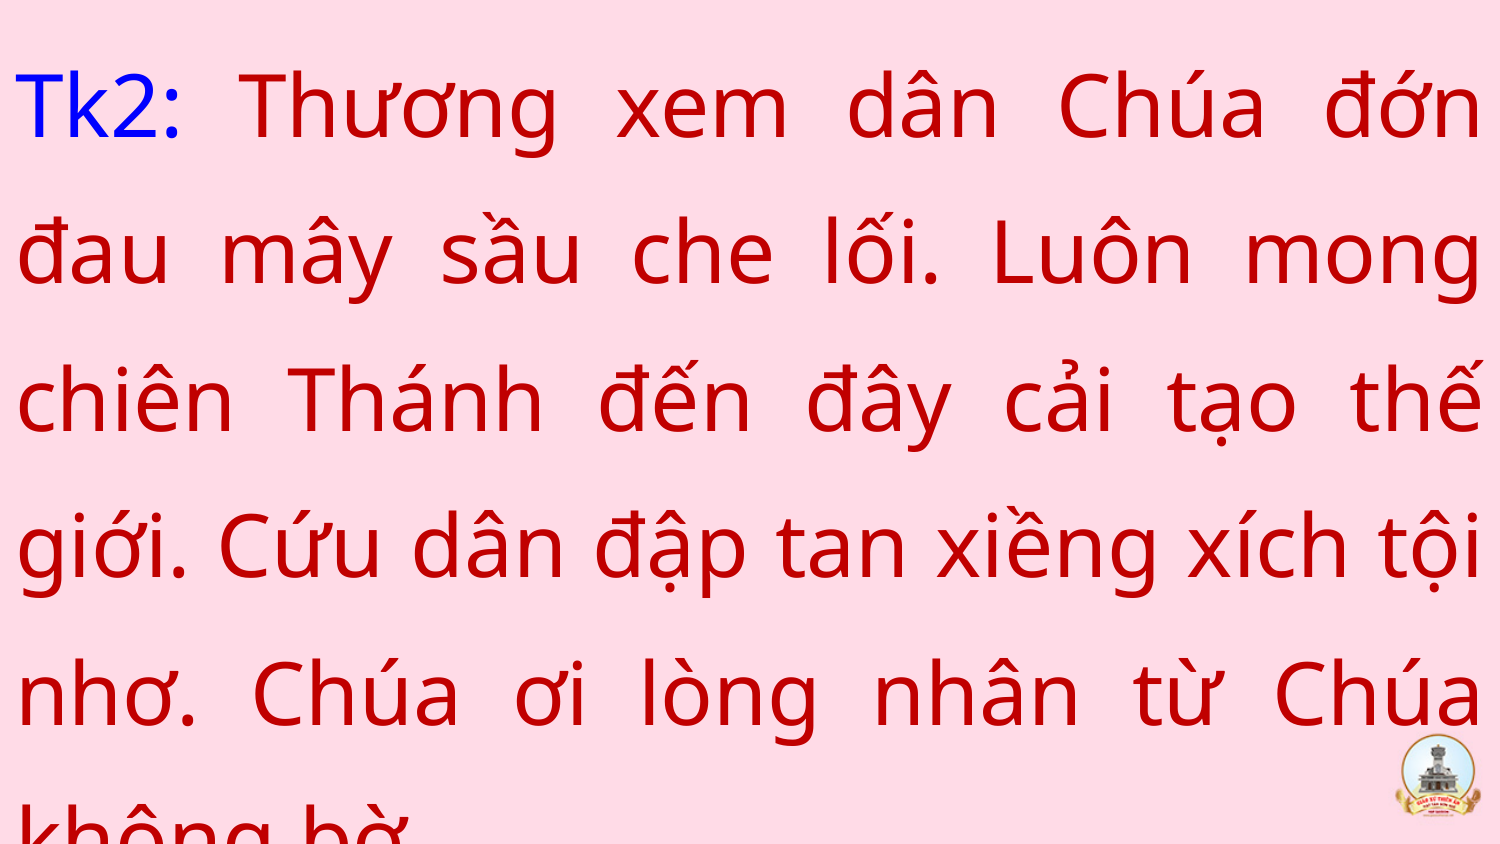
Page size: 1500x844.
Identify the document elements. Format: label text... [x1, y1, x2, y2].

subtitle Tk2: Thương xem dân Chúa đớn đau mây sầu che lối. Luôn mong chiên Thánh đến đây cải tạo thế giới. Cứu dân đập tan xiềng xích tội nhơ. Chúa ơi lòng nhân từ Chúa không bờ. [0, 0, 1500, 844]
